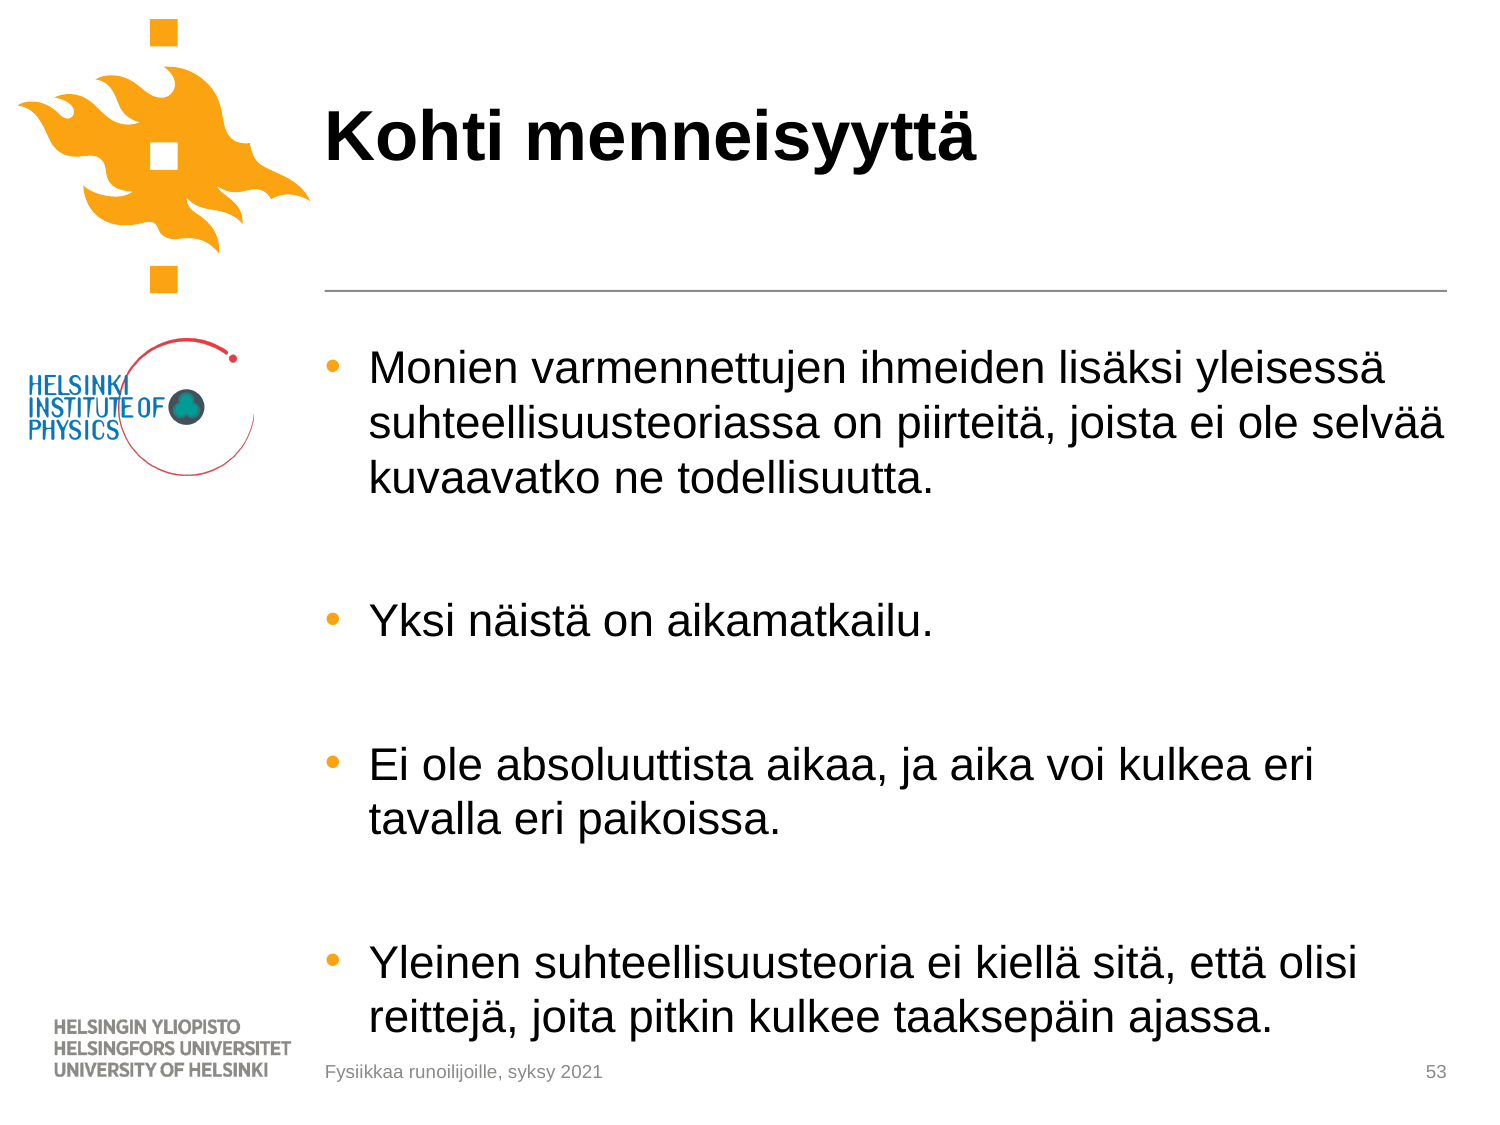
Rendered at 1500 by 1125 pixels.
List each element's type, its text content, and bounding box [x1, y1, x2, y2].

footer Fysiikkaa runoilijoille, syksy 2021 [324, 1058, 1069, 1083]
list Monien varmennettujen ihmeiden lisäksi yleisessä suhteellisuusteoriassa on piirteitä, joista ei ole selvää kuvaavatko ne todellisuutta. Yksi näistä on aikamatkailu. Ei ole absoluuttista aikaa, ja aika voi kulkea eri tavalla eri paikoissa. Yleinen suhteellisuusteoria ei kiellä sitä, että olisi reittejä, joita pitkin kulkee taaksepäin ajassa. [324, 338, 1453, 1053]
title Kohti menneisyyttä [324, 90, 1447, 279]
picture [53, 1017, 292, 1079]
slide_number 53 [1376, 1011, 1447, 1083]
